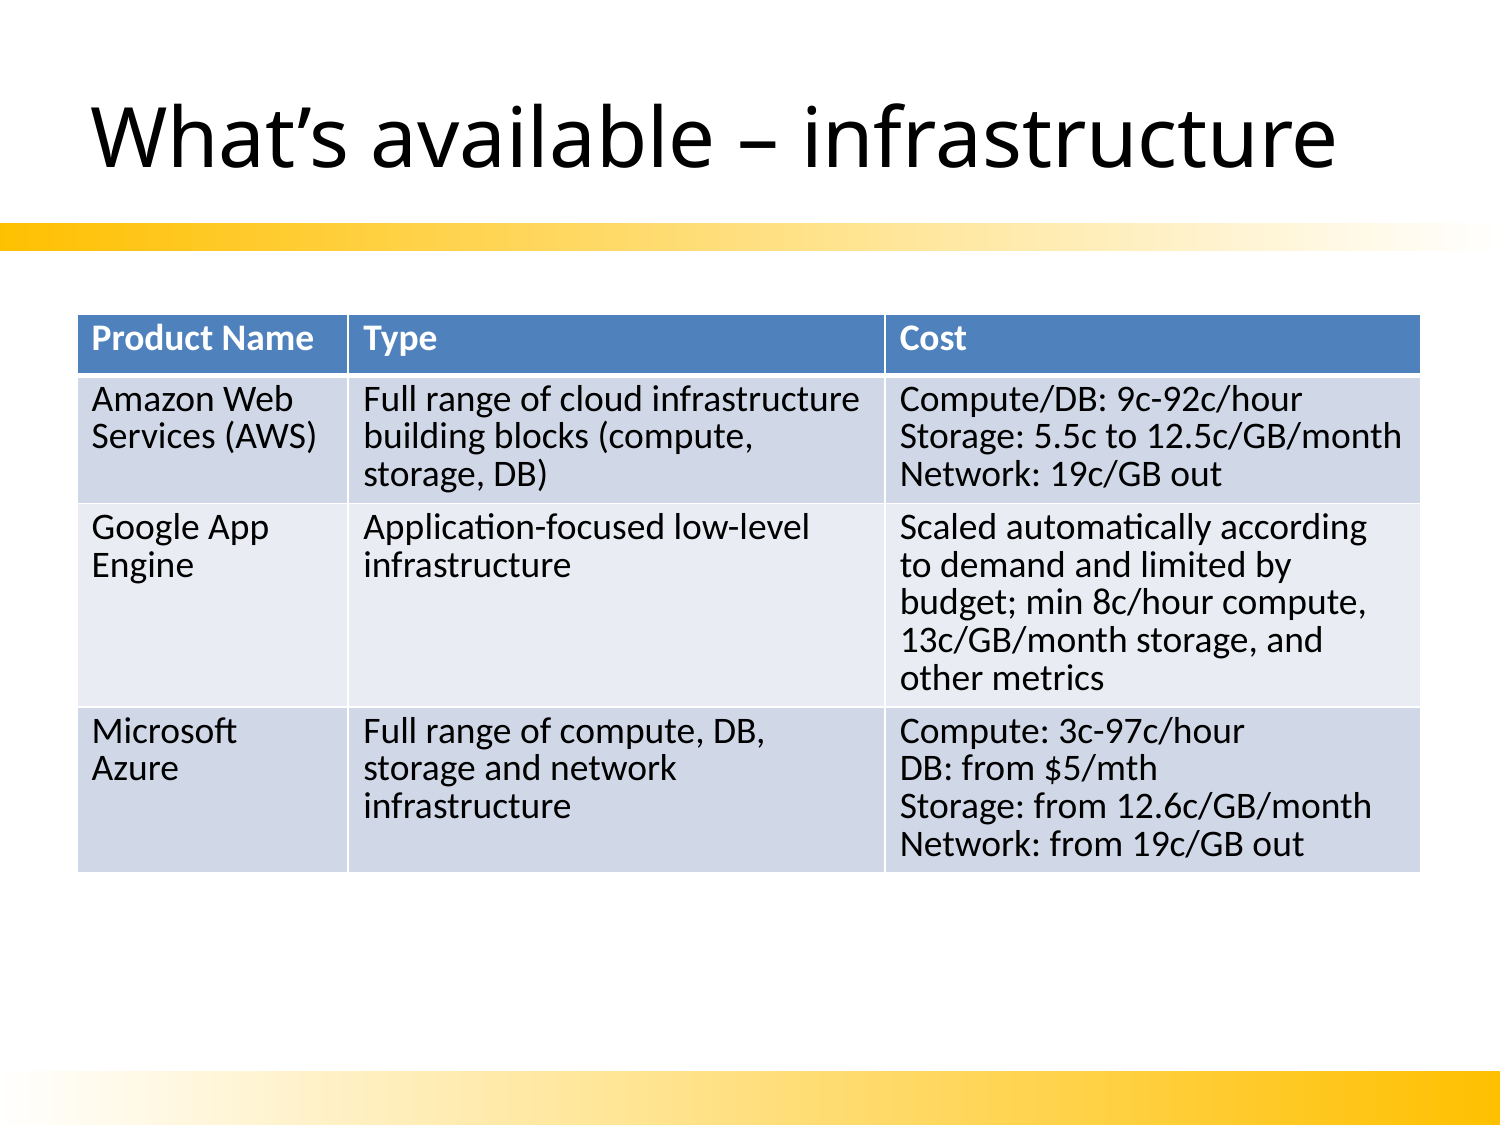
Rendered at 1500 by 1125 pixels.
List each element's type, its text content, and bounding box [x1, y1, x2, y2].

table_header Cost [886, 315, 1420, 373]
table_cell Google App Engine [78, 504, 347, 706]
table_header Product Name [78, 315, 347, 373]
table_cell Compute/DB: 9c-92c/hour Storage: 5.5c to 12.5c/GB/month Network: 19c/GB out [886, 378, 1420, 503]
table_header Type [349, 315, 884, 373]
table_cell Microsoft Azure [78, 708, 347, 872]
table_cell Full range of compute, DB, storage and network infrastructure [349, 708, 884, 872]
table_cell Compute: 3c-97c/hour DB: from $5/mth Storage: from 12.6c/GB/month Network: from 19c/GB out [886, 708, 1420, 872]
table_cell Amazon Web Services (AWS) [78, 378, 347, 503]
table_cell Full range of cloud infrastructure building blocks (compute, storage, DB) [349, 378, 884, 503]
table_header Product Name [1172, 1072, 1177, 1125]
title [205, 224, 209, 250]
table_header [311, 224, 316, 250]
title What’s available – infrastructure [75, 45, 1425, 224]
table_cell Scaled automatically according to demand and limited by budget; min 8c/hour compute, 13c/GB/month storage, and other metrics [886, 504, 1420, 706]
table_header Type [1113, 1072, 1118, 1125]
table_header Type [293, 224, 298, 250]
table_cell Application-focused low-level infrastructure [349, 504, 884, 706]
